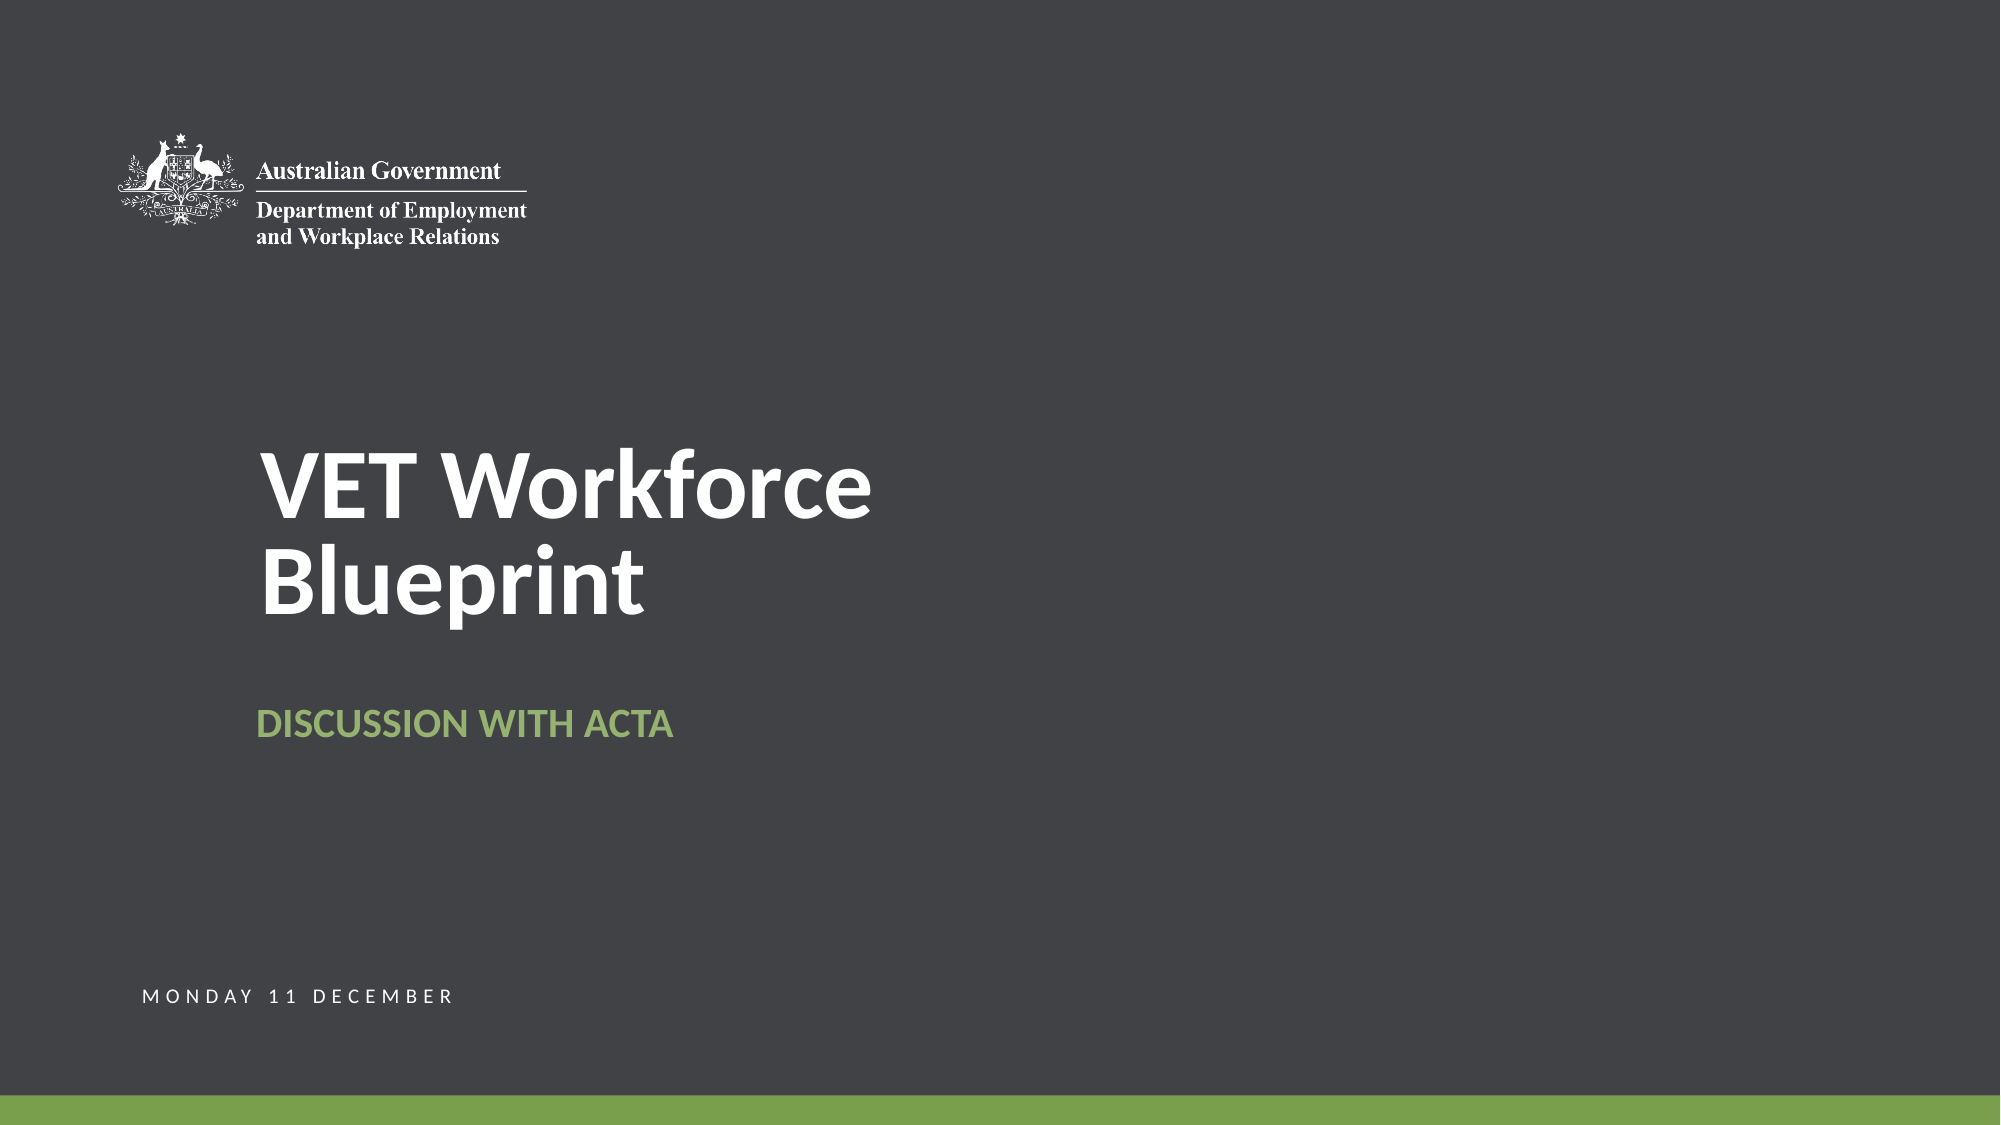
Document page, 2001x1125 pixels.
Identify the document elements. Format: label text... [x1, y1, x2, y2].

list VET Workforce Blueprint [260, 437, 915, 634]
list Discussion with acTA [255, 689, 695, 753]
list Monday 11 December [141, 982, 882, 1008]
picture [111, 126, 533, 255]
